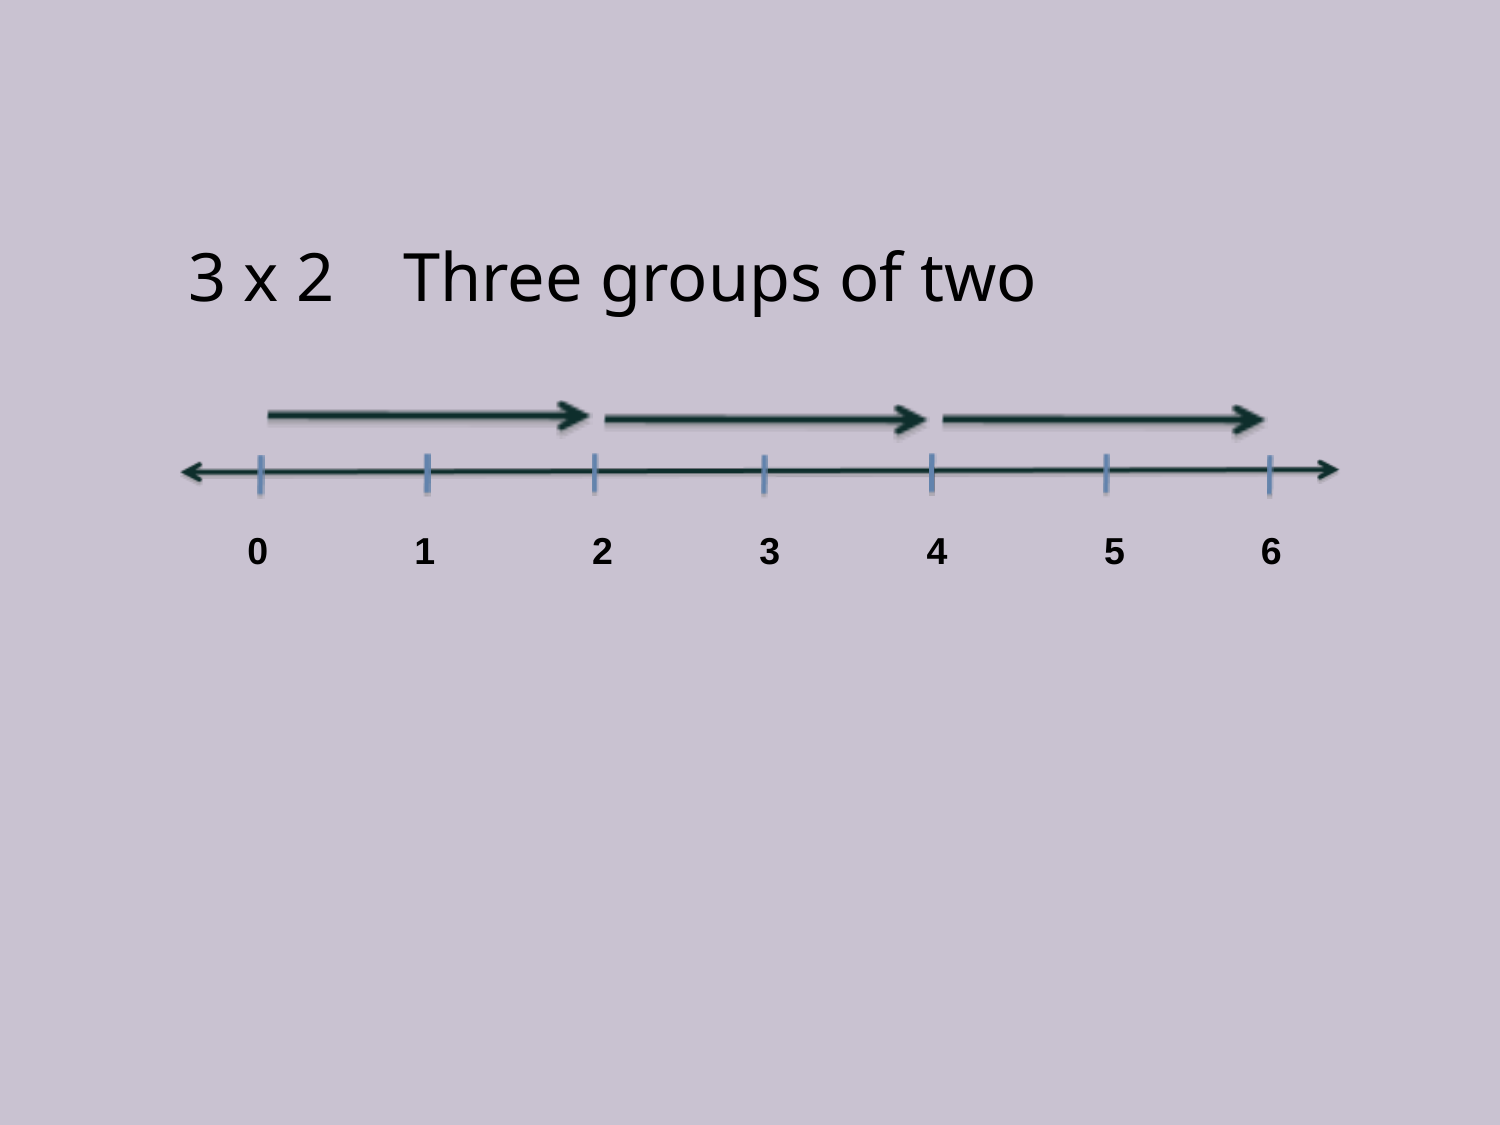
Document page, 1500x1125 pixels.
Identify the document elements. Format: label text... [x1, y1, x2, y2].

picture [179, 452, 1342, 499]
picture [603, 404, 931, 444]
picture [940, 404, 1268, 444]
text_box 3 x 2 Three groups of two [188, 240, 1175, 317]
picture [265, 400, 593, 439]
text_box 0 1 2 3 4 5 6 [226, 529, 1333, 573]
